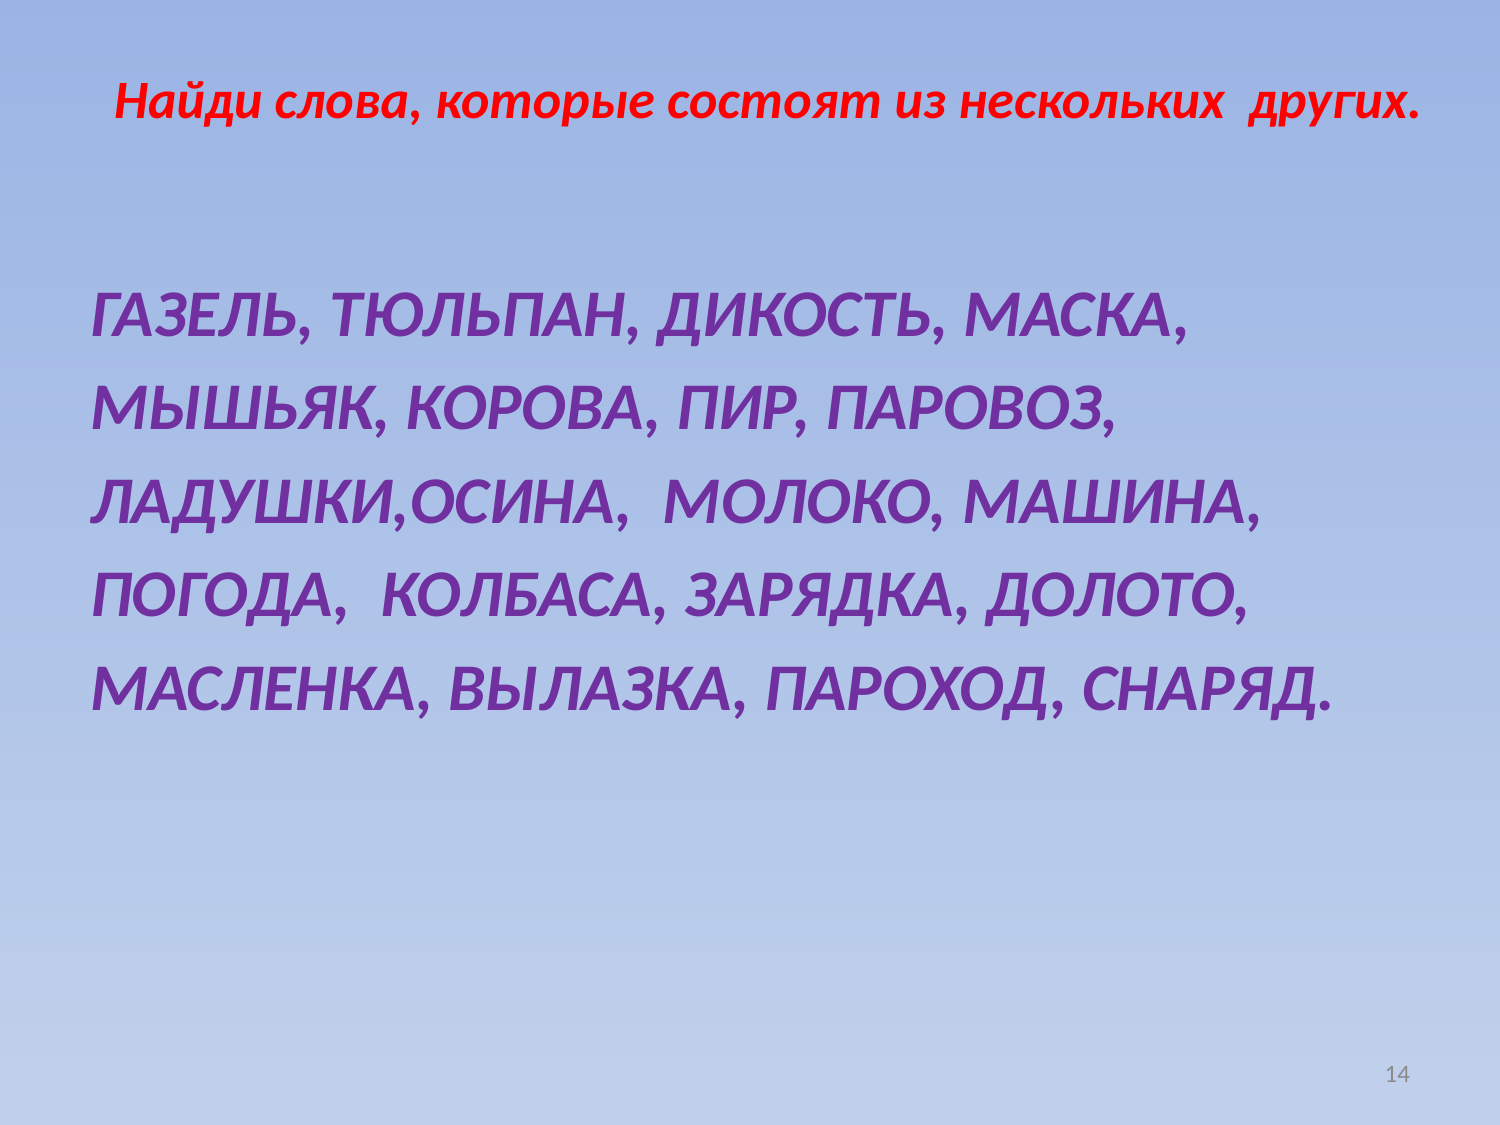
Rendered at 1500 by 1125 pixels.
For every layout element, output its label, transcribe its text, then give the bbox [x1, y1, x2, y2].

title Найди слова, которые состоят из нескольких других. [93, 35, 1444, 223]
slide_number 14 [1074, 1042, 1425, 1103]
list ГАЗЕЛЬ, ТЮЛЬПАН, ДИКОСТЬ, МАСКА, МЫШЬЯК, КОРОВА, ПИР, ПАРОВОЗ, ЛАДУШКИ,ОСИНА, МОЛОКО, МАШИНА, ПОГОДА, КОЛБАСА, ЗАРЯДКА, ДОЛОТО, МАСЛЕНКА, ВЫЛАЗКА, ПАРОХОД, СНАРЯД. [75, 262, 1425, 1005]
